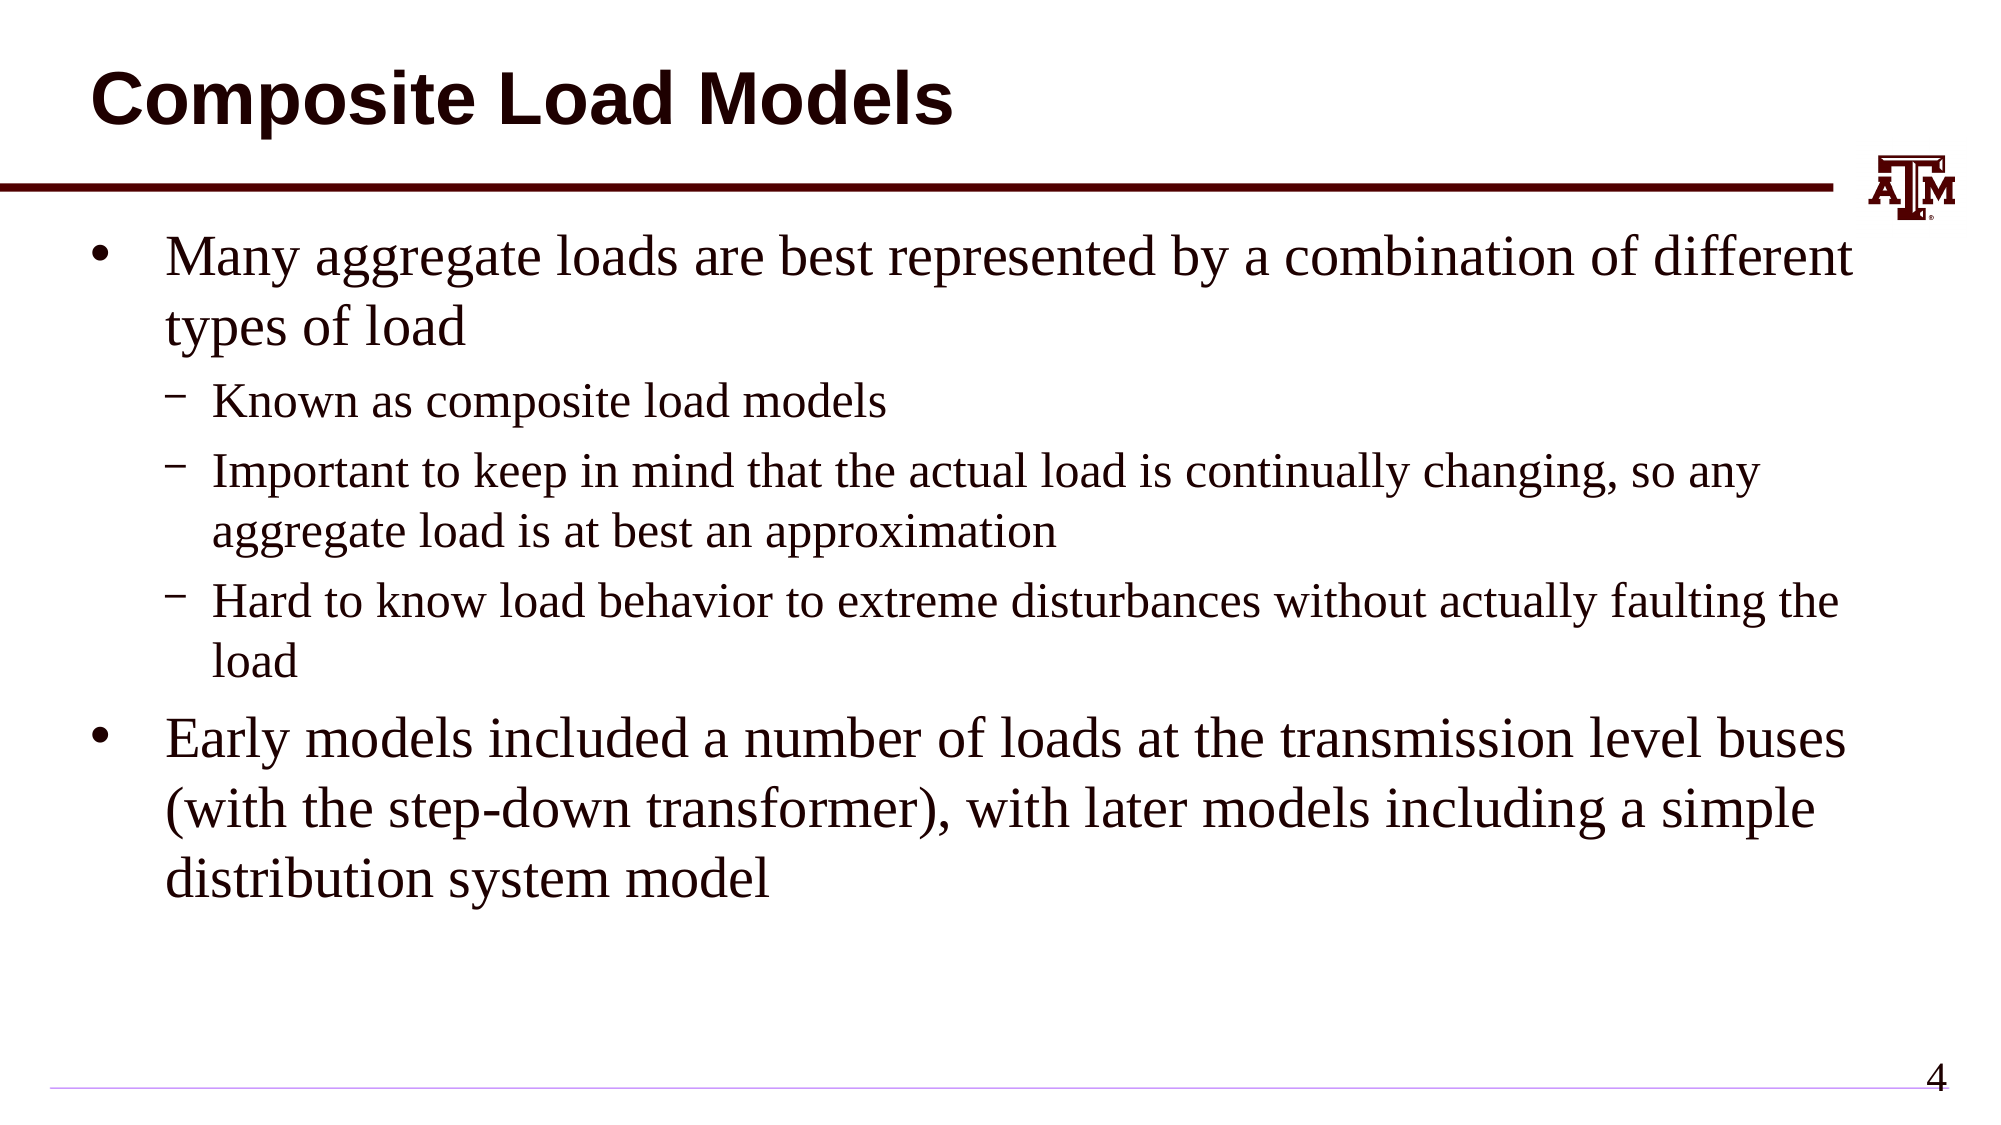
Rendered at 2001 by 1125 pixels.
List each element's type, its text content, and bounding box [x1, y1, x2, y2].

list Many aggregate loads are best represented by a combination of different types of load Known as composite load models Important to keep in mind that the actual load is continually changing, so any aggregate load is at best an approximation Hard to know load behavior to extreme disturbances without actually faulting the load Early models included a number of loads at the transmission level buses (with the step-down transformer), with later models including a simple distribution system model [74, 209, 1929, 823]
slide_number 3 [1862, 1037, 1963, 1113]
picture [1856, 137, 1967, 238]
title Composite Load Models [74, 12, 1909, 188]
